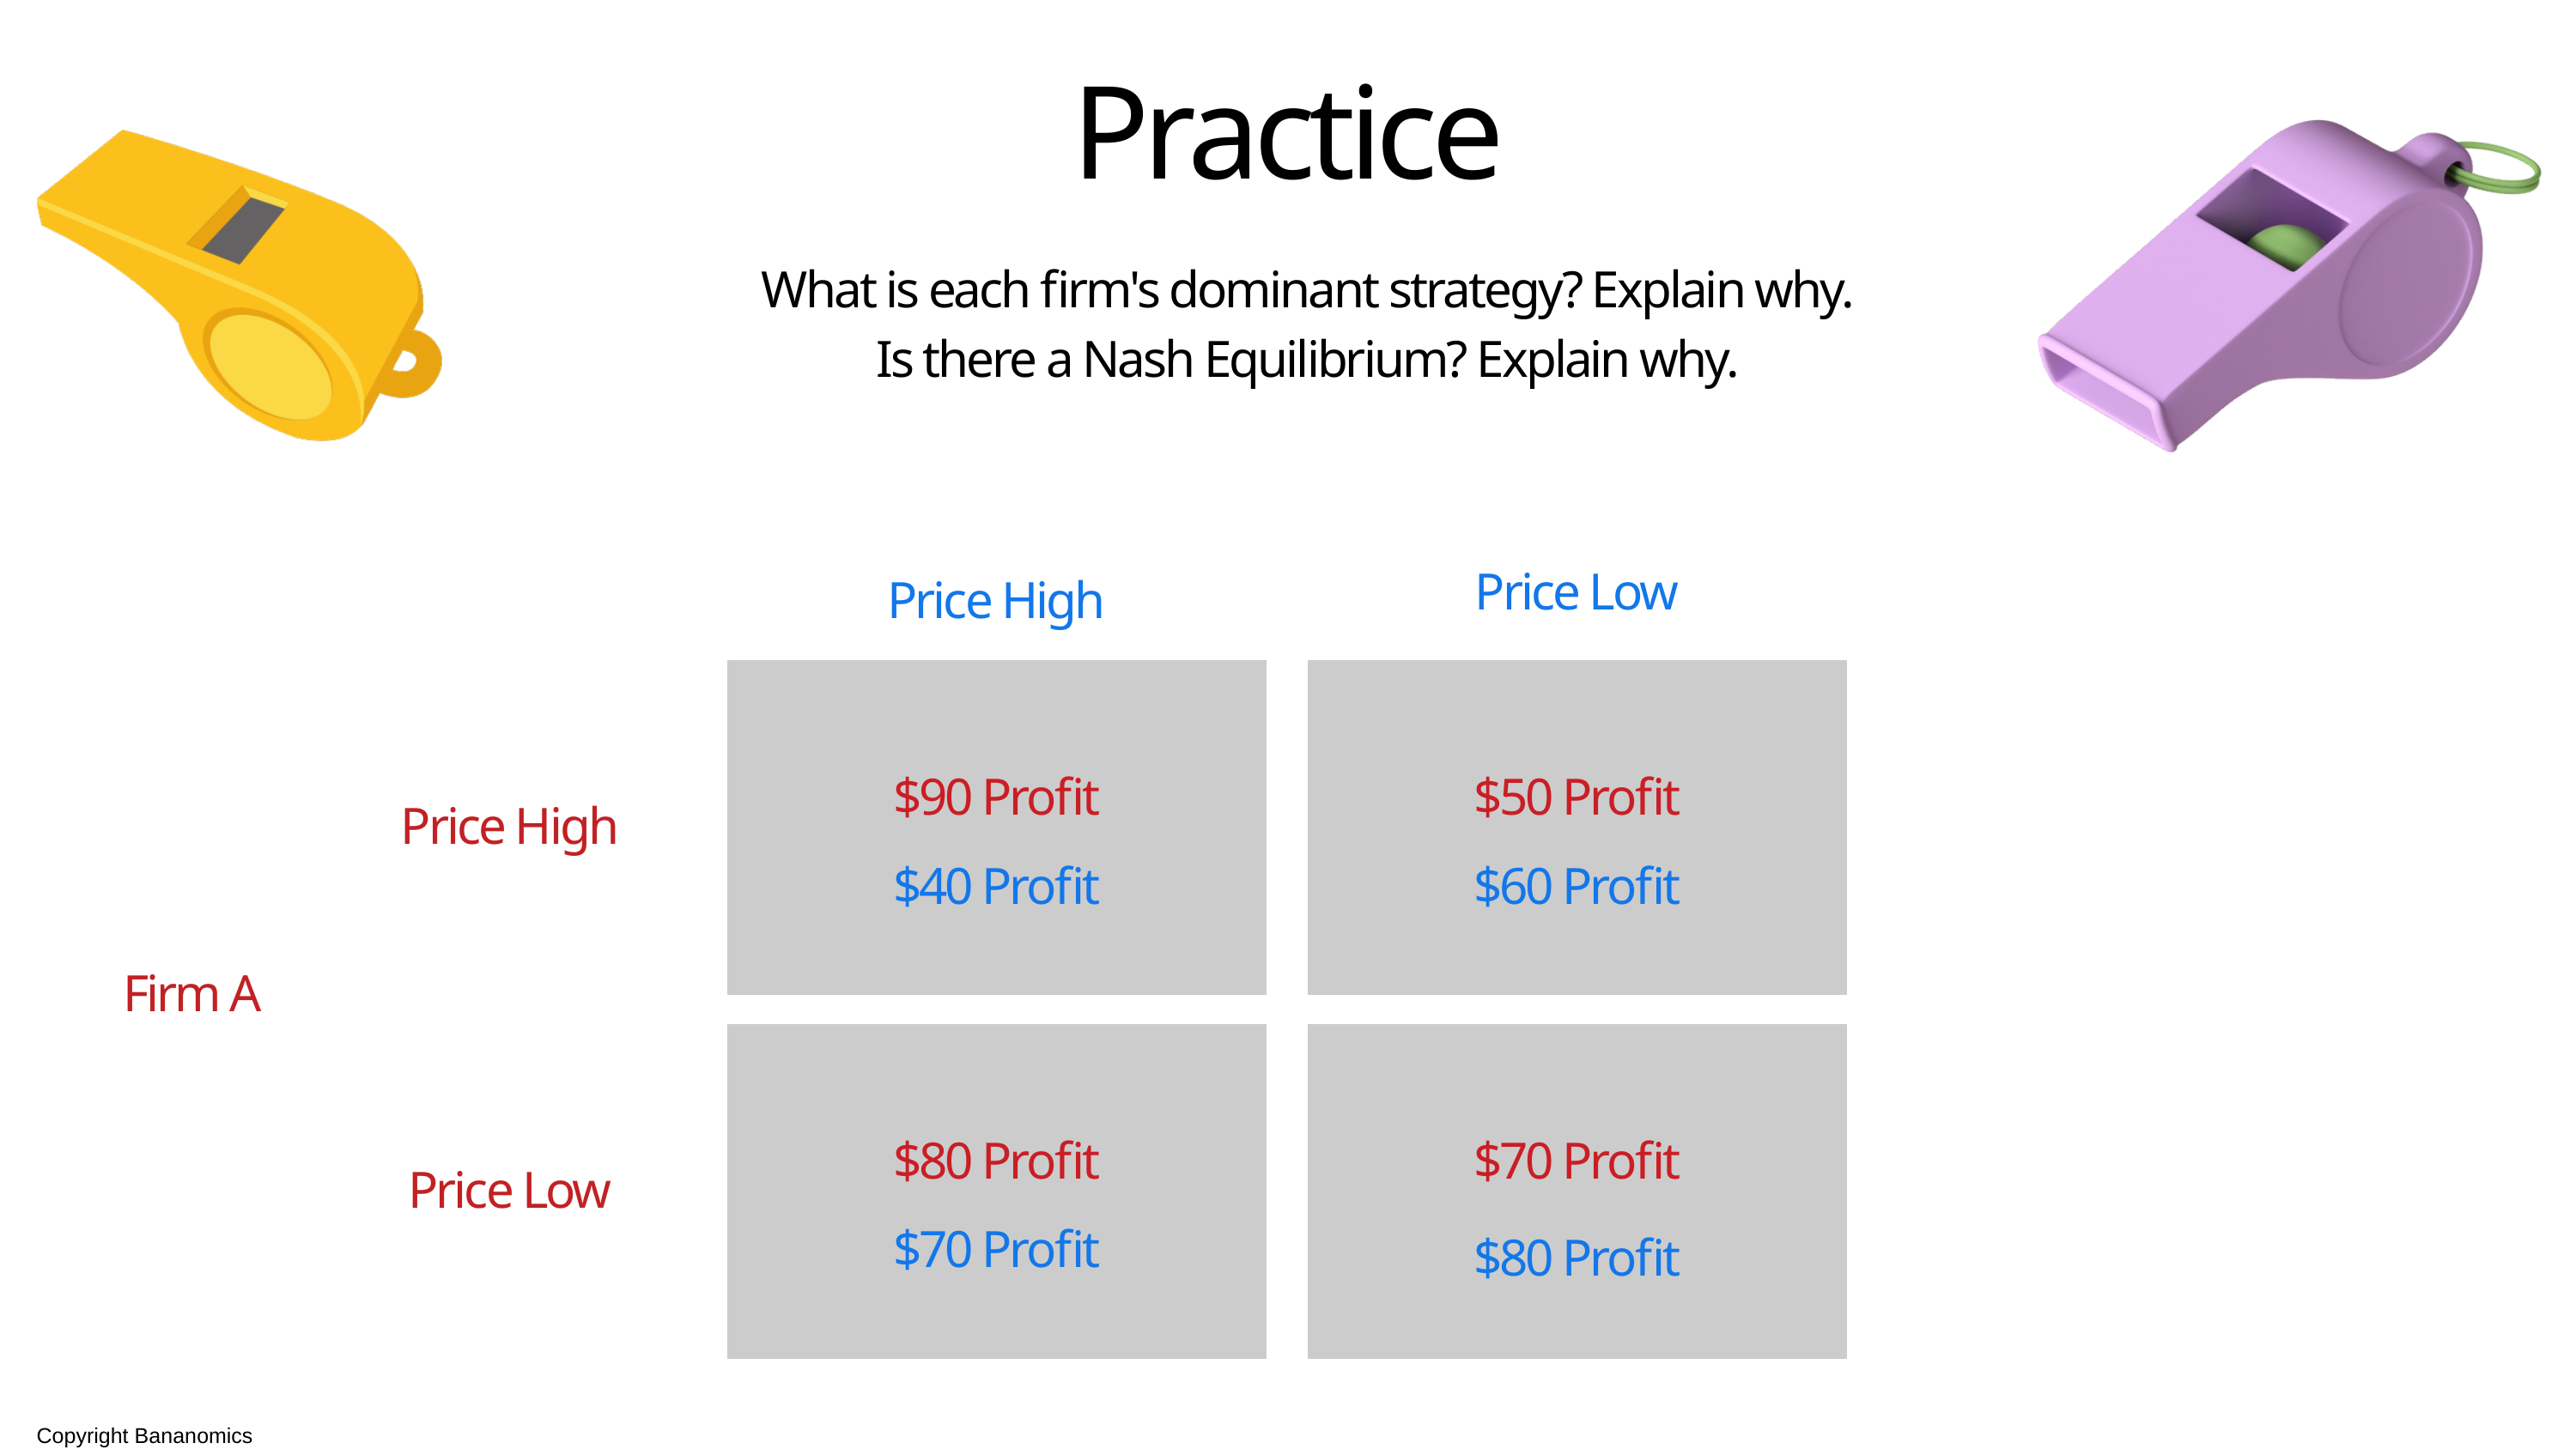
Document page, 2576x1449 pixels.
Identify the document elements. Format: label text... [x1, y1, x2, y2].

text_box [1307, 659, 1847, 996]
text_box Price High [821, 580, 1172, 628]
picture [37, 130, 455, 452]
text_box Price Low [334, 1170, 686, 1219]
text_box Price Low [1401, 572, 1753, 621]
text_box What is each firm's dominant strategy? Explain why. Is there a Nash Equilibrium? Explain why. [457, 301, 2035, 458]
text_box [726, 659, 1267, 996]
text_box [1307, 1023, 1847, 1359]
text_box Copyright Bananomics [0, 1417, 553, 1448]
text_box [726, 1023, 1267, 1359]
text_box Price High [334, 807, 686, 855]
picture [2038, 118, 2543, 452]
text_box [136, 64, 2440, 292]
text_box Firm A [16, 974, 368, 1022]
